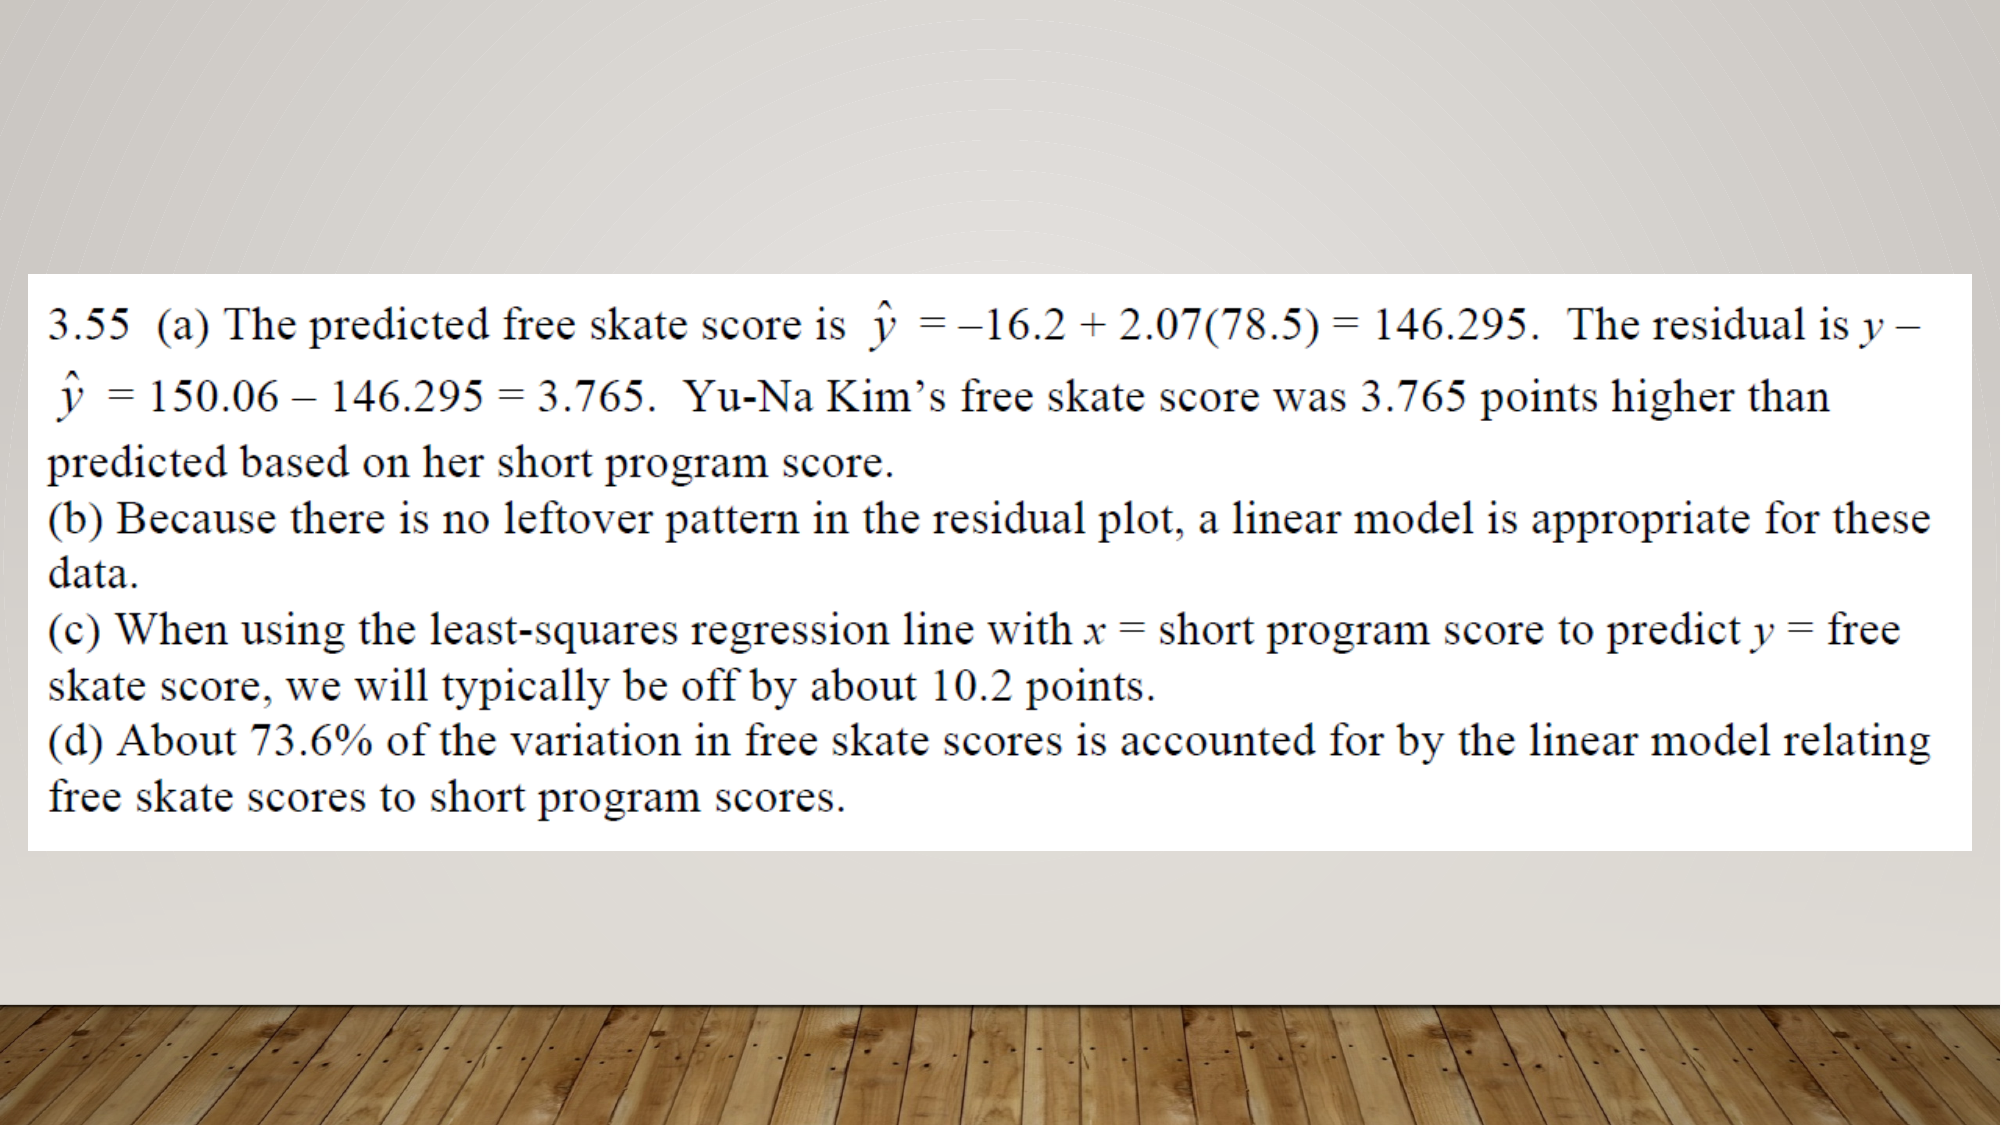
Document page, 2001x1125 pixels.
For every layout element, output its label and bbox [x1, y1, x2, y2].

picture [27, 273, 1972, 851]
picture [0, 1005, 2000, 1125]
